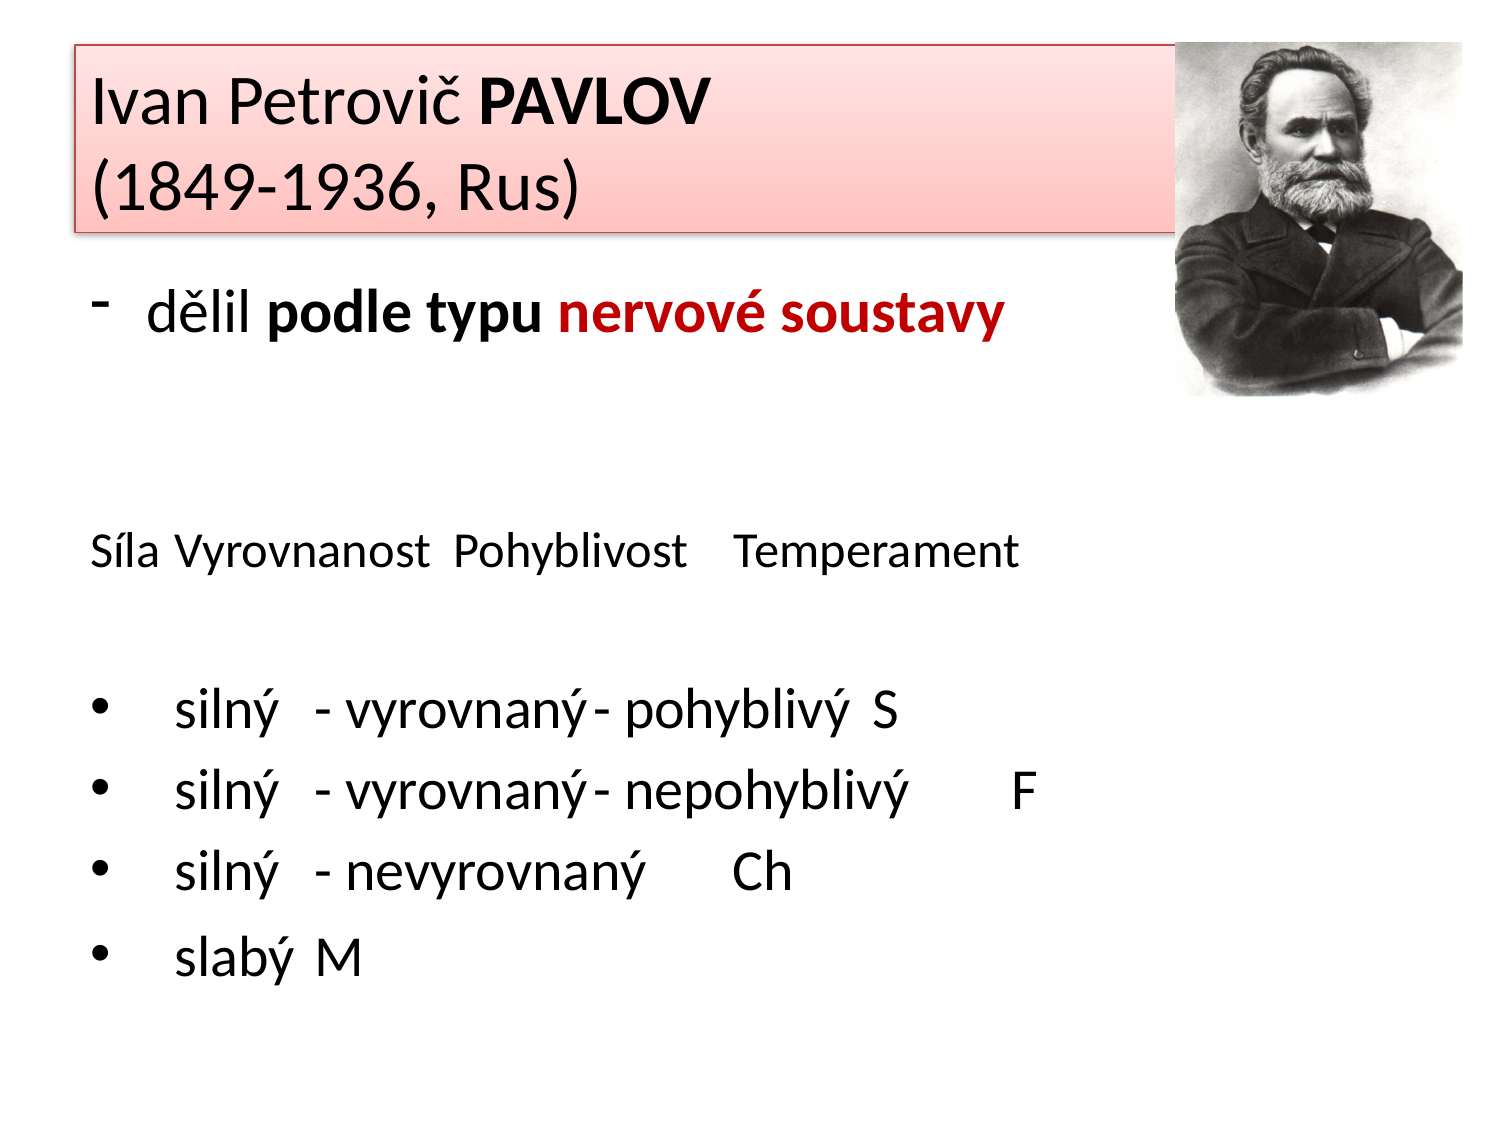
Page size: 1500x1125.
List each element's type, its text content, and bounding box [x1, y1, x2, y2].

picture [1174, 42, 1464, 401]
list dělil podle typu nervové soustavy Síla Vyrovnanost Pohyblivost Temperament silný - vyrovnaný - pohyblivý S silný - vyrovnaný - nepohyblivý F silný - nevyrovnaný Ch slabý M [75, 262, 1425, 1005]
title Ivan Petrovič PAVLOV (1849-1936, Rus) [74, 44, 1171, 233]
